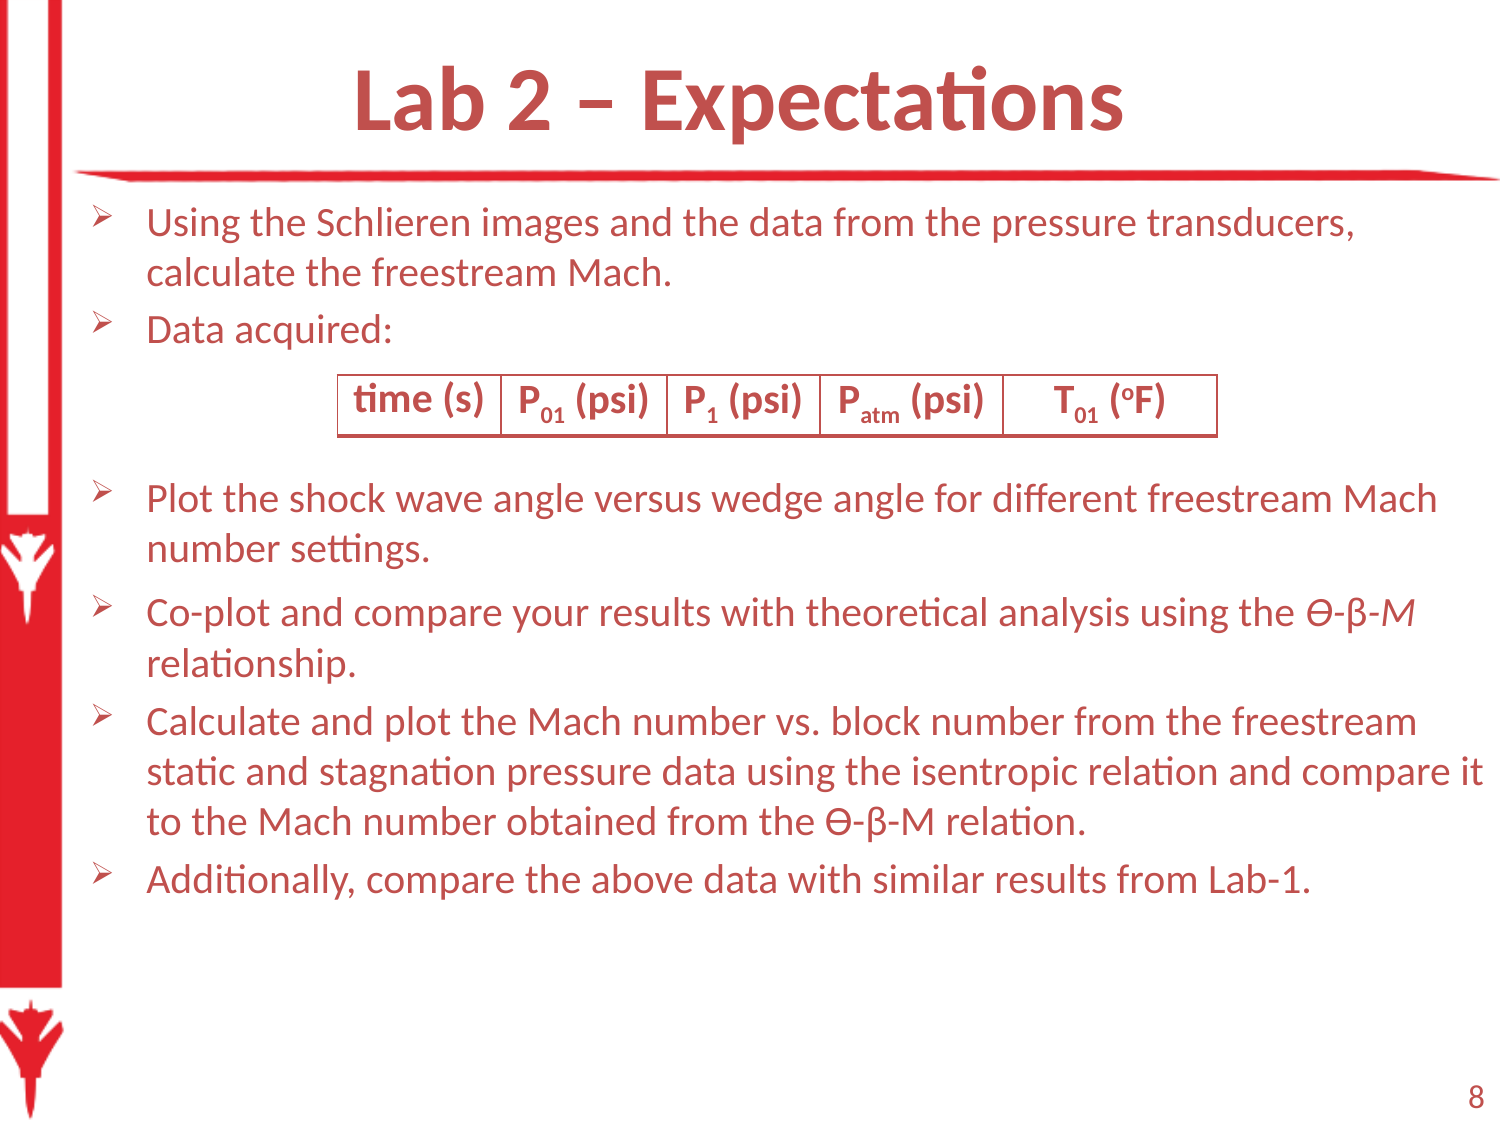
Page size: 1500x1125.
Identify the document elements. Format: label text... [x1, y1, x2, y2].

picture [1425, 0, 1500, 187]
table_header time (s) [338, 376, 500, 434]
list Using the Schlieren images and the data from the pressure transducers, calculate the freestream Mach. Data acquired: Plot the shock wave angle versus wedge angle for different freestream Mach number settings. Co-plot and compare your results with theoretical analysis using the Ɵ-β-M relationship. Calculate and plot the Mach number vs. block number from the freestream static and stagnation pressure data using the isentropic relation and compare it to the Mach number obtained from the Ɵ-β-M relation. Additionally, compare the above data with similar results from Lab-1. [75, 187, 1500, 1125]
table_header P01 (psi) [502, 376, 666, 434]
table_header Patm (psi) [821, 376, 1002, 434]
table_header P1 (psi) [668, 376, 819, 434]
picture [0, 0, 75, 1125]
title Lab 2 – Expectations [75, 0, 1425, 188]
slide_number 8 [1149, 1065, 1500, 1125]
table_header T01 (oF) [1004, 376, 1216, 434]
